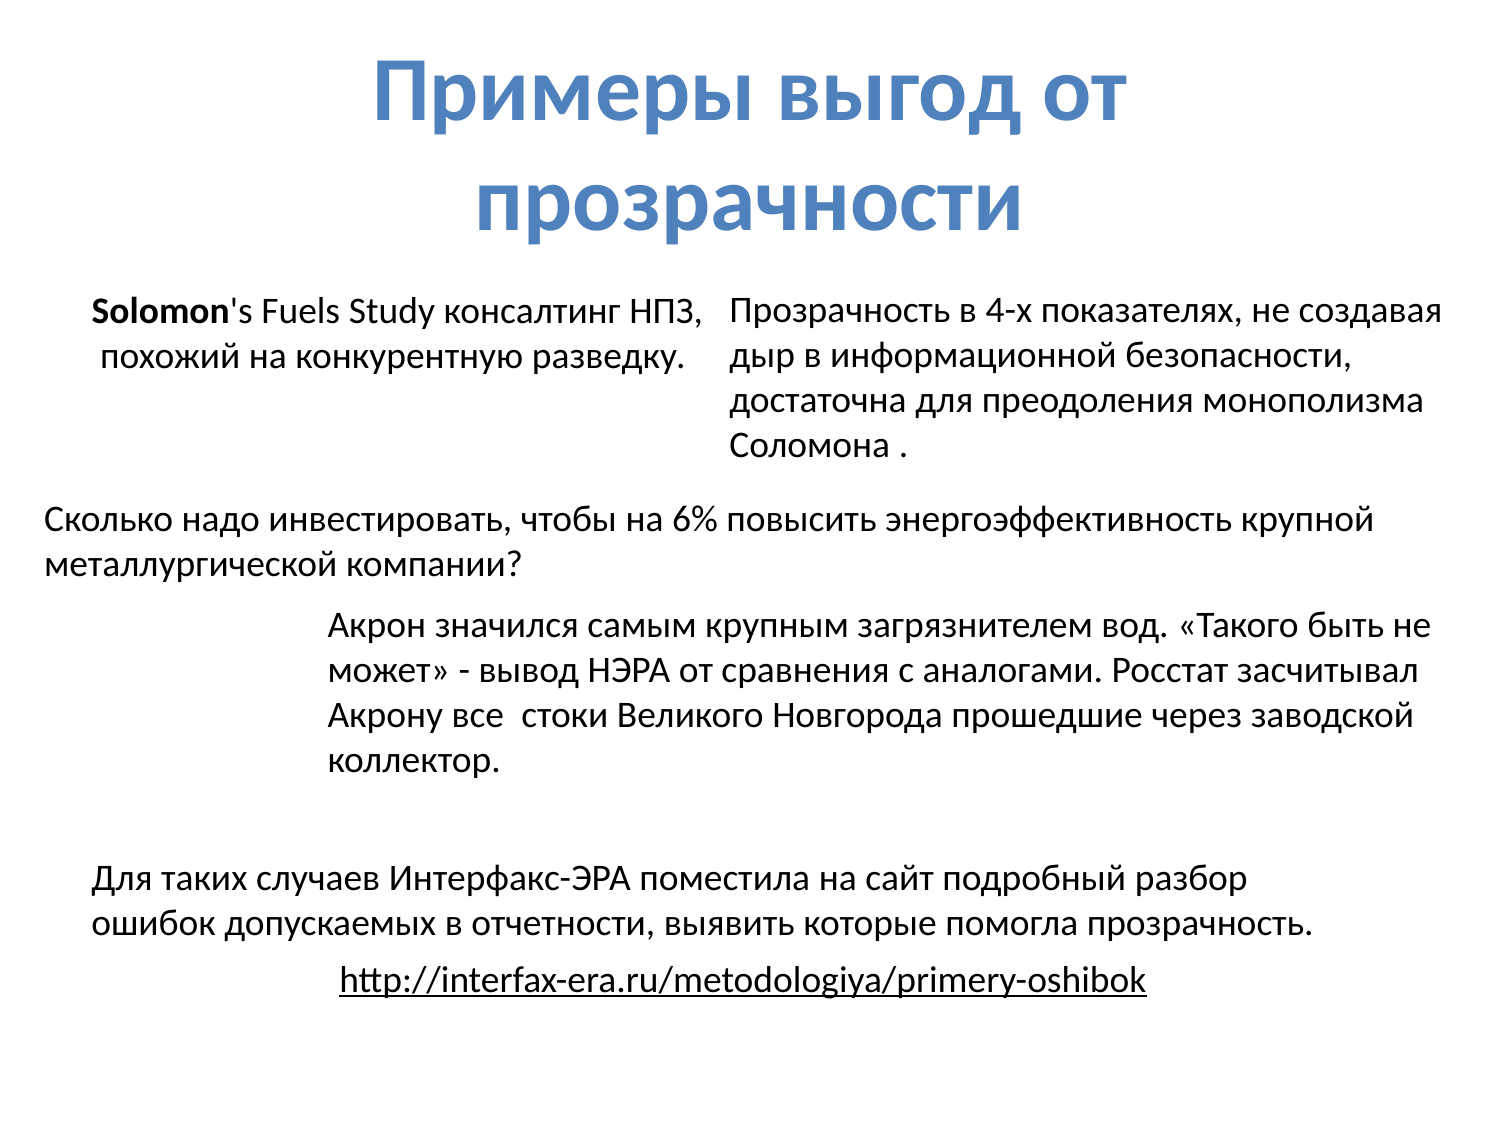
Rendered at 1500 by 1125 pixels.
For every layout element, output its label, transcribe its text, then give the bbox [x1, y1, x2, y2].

text_box Для таких случаев Интерфакс-ЭРА поместила на сайт подробный разбор ошибок допускаемых в отчетности, выявить которые помогла прозрачность. [76, 846, 1365, 951]
text_box Сколько надо инвестировать, чтобы на 6% повысить энергоэффективность крупной металлургической компании? [29, 486, 1483, 592]
text_box Solomon's Fuels Study консалтинг НПЗ, похожий на конкурентную разведку. [76, 278, 714, 384]
text_box Акрон значился самым крупным загрязнителем вод. «Такого быть не может» - вывод НЭРА от сравнения с аналогами. Росстат засчитывал Акрону все стоки Великого Новгорода прошедшие через заводской коллектор. [312, 592, 1471, 788]
title Примеры выгод от прозрачности [75, 45, 1425, 233]
text_box Прозрачность в 4-х показателях, не создавая дыр в информационной безопасности, достаточна для преодоления монополизма Соломона . [714, 277, 1465, 472]
text_box http://interfax-era.ru/metodologiya/primery-oshibok [324, 947, 1211, 1008]
